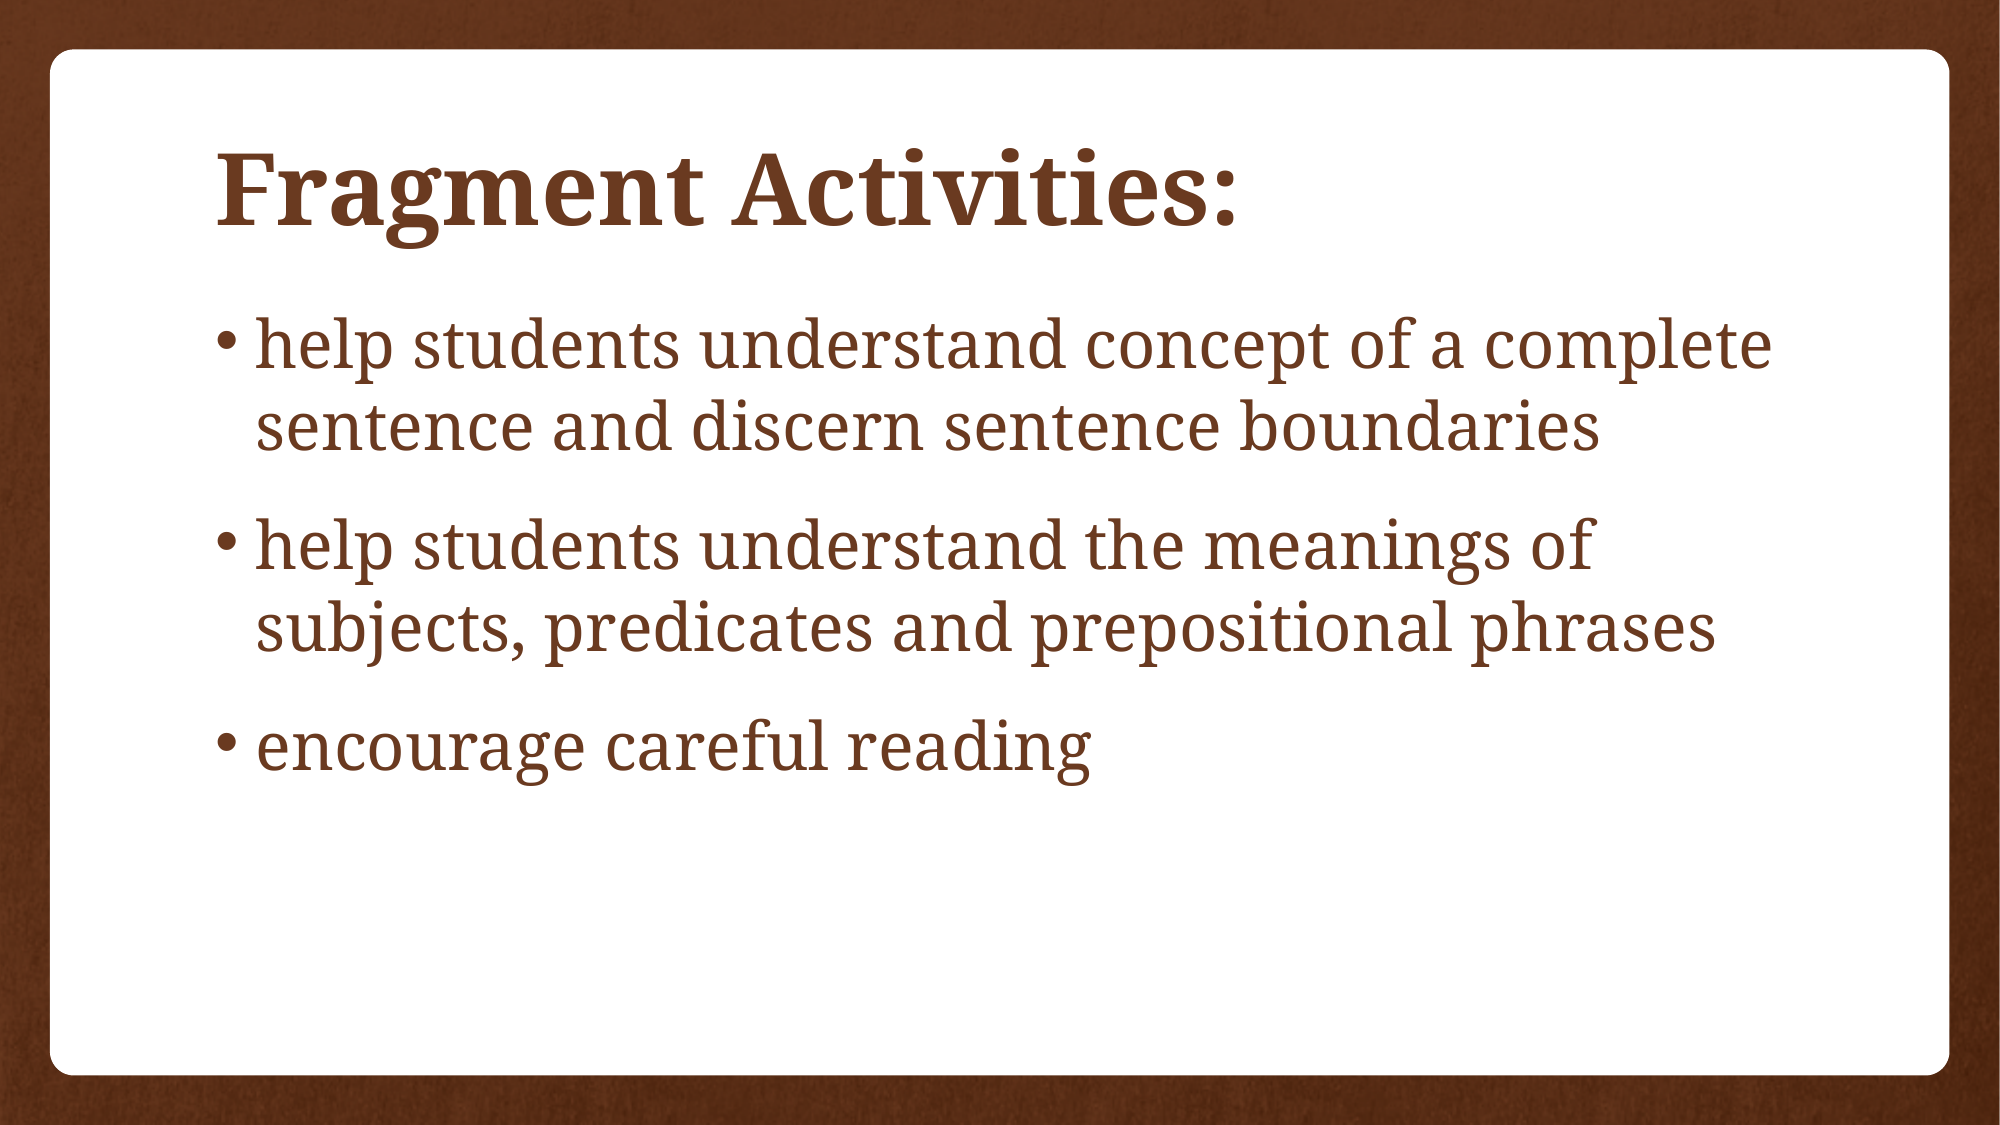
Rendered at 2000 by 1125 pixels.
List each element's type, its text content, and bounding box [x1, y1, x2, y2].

title Fragment Activities: [199, 70, 1800, 263]
list help students understand concept of a complete sentence and discern sentence boundaries help students understand the meanings of subjects, predicates and prepositional phrases encourage careful reading [199, 295, 1800, 996]
